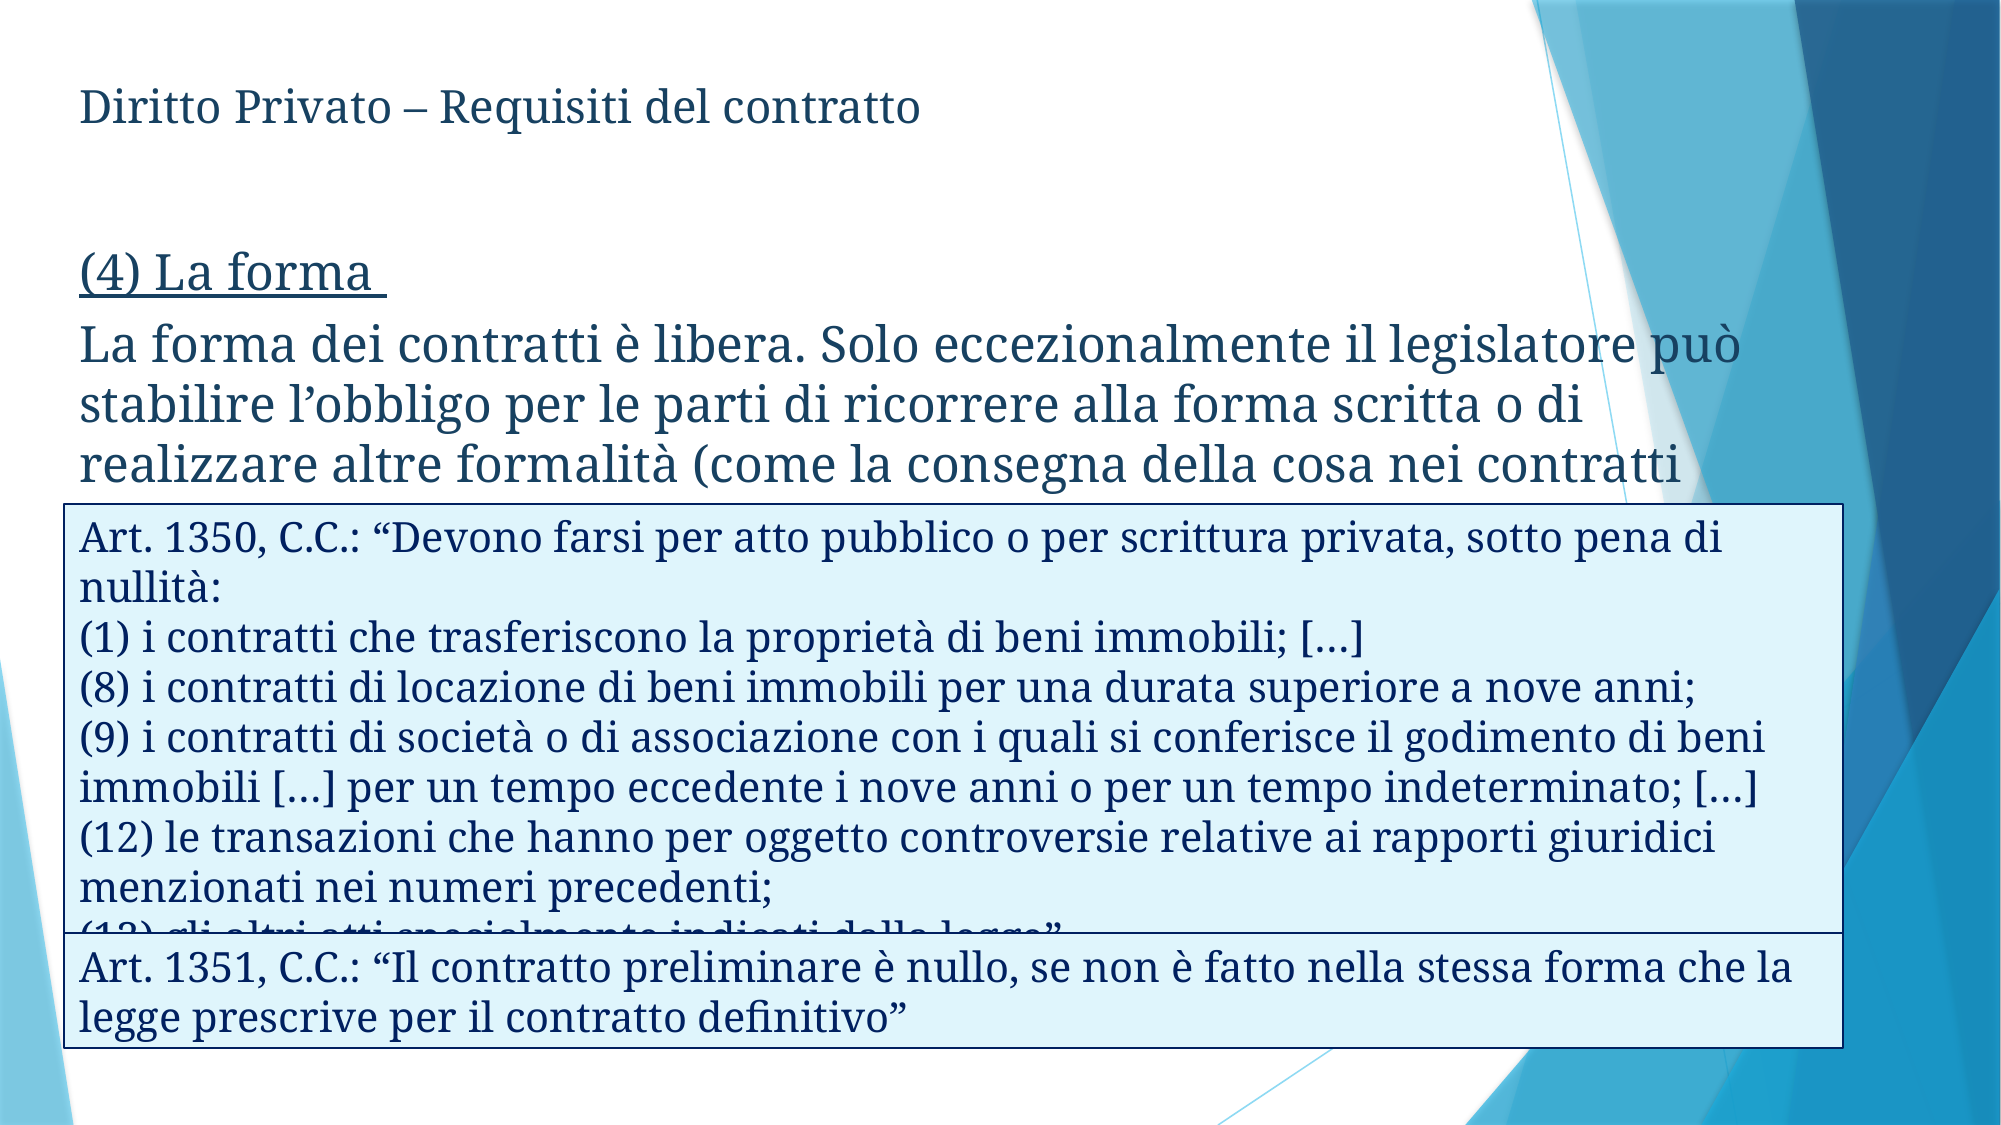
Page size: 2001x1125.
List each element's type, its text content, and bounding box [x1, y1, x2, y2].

text_box Diritto Privato – Requisiti del contratto [64, 58, 1549, 141]
text_box Art. 1351, C.C.: “Il contratto preliminare è nullo, se non è fatto nella stessa forma che la legge prescrive per il contratto definitivo” [64, 933, 1843, 1048]
text_box Art. 1350, C.C.: “Devono farsi per atto pubblico o per scrittura privata, sotto pena di nullità: (1) i contratti che trasferiscono la proprietà di beni immobili; […] (8) i contratti di locazione di beni immobili per una durata superiore a nove anni; (9) i contratti di società o di associazione con i quali si conferisce il godimento di beni immobili […] per un tempo eccedente i nove anni o per un tempo indeterminato; […] (12) le transazioni che hanno per oggetto controversie relative ai rapporti giuridici menzionati nei numeri precedenti; (13) gli altri atti specialmente indicati dalla legge” [64, 503, 1843, 933]
text_box (4) La forma La forma dei contratti è libera. Solo eccezionalmente il legislatore può stabilire l’obbligo per le parti di ricorrere alla forma scritta o di realizzare altre formalità (come la consegna della cosa nei contratti reali). [64, 232, 1843, 503]
